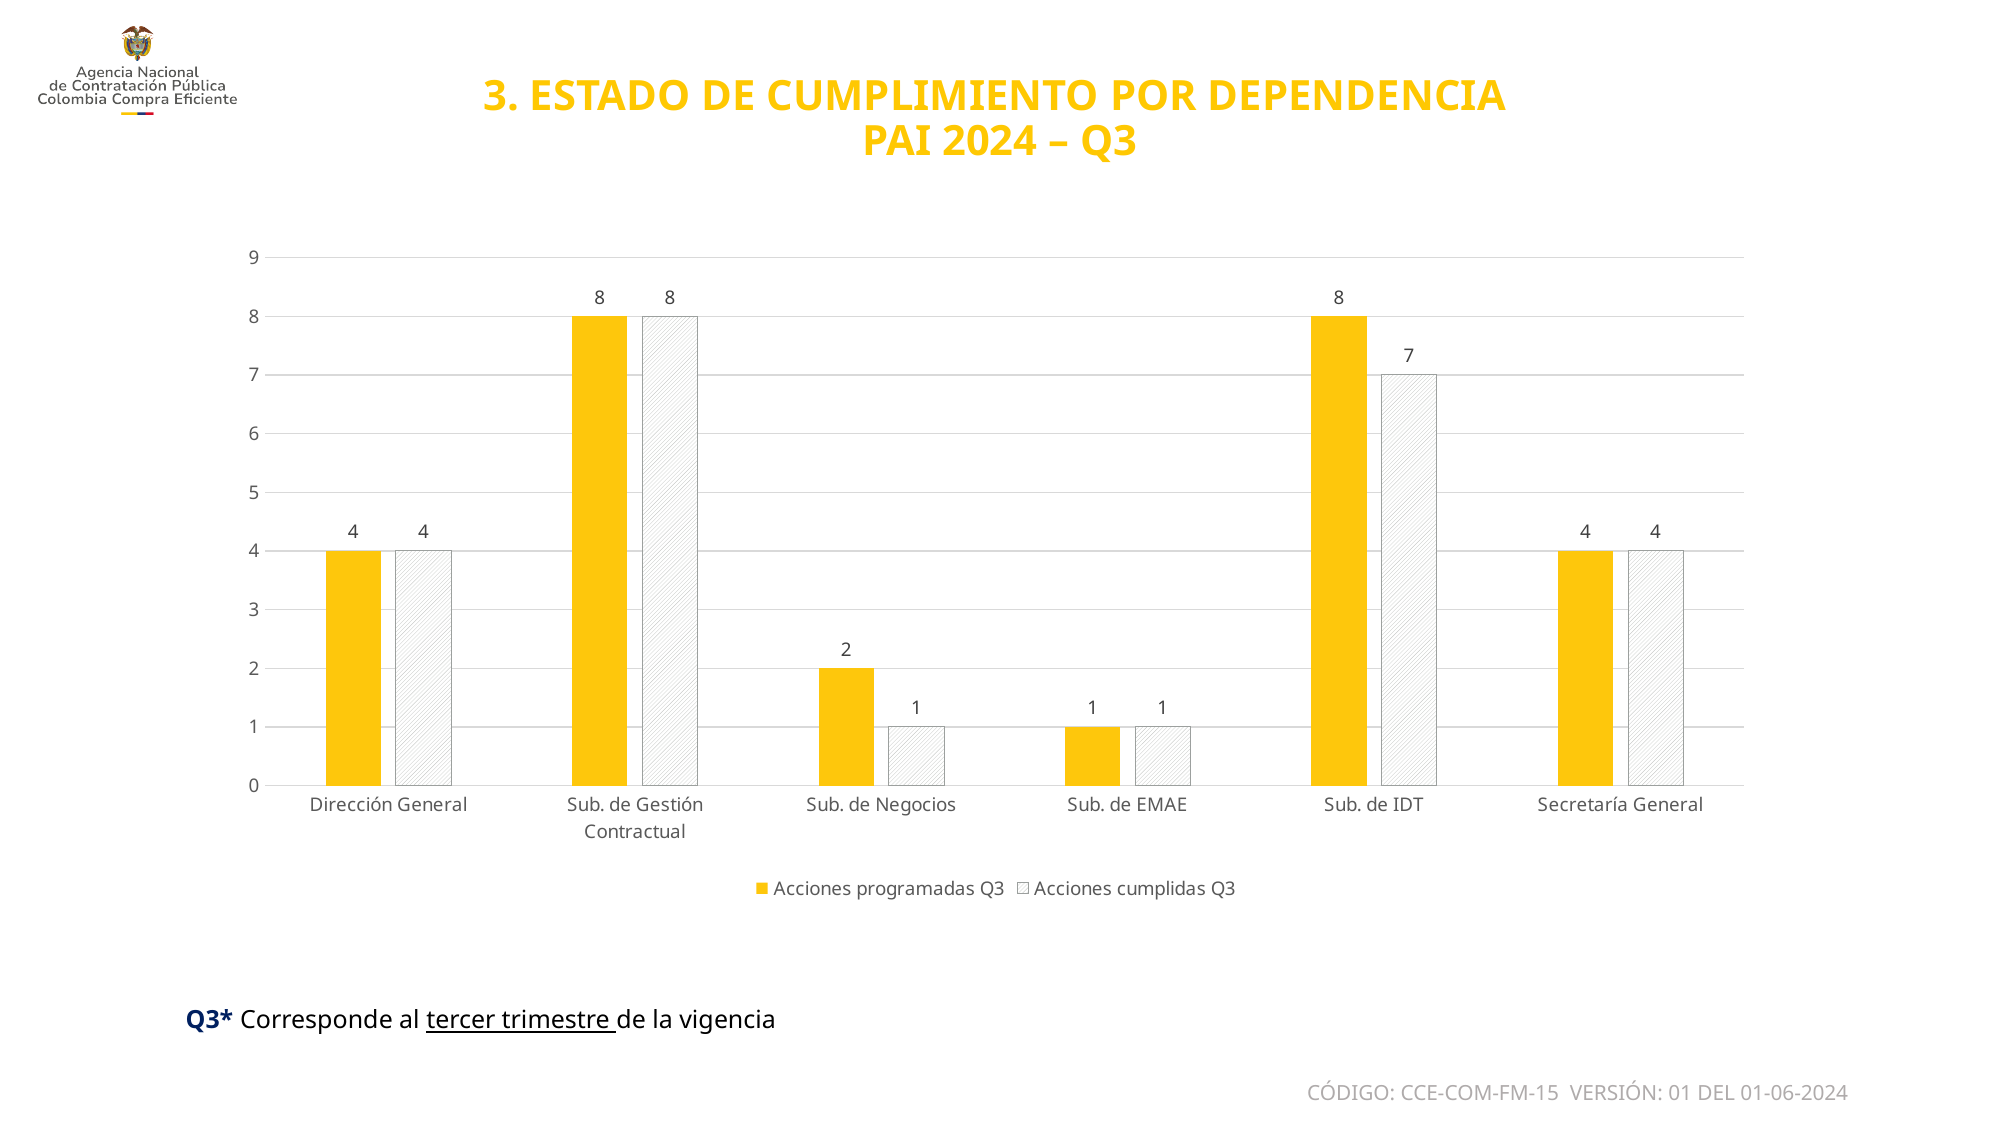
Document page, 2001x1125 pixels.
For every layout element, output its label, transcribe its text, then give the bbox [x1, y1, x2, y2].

text_box Q3* Corresponde al tercer trimestre de la vigencia [170, 996, 1076, 1042]
chart [217, 230, 1775, 908]
picture [38, 26, 237, 115]
text_box 3. ESTADO DE CUMPLIMIENTO POR DEPENDENCIA PAI 2024 – Q3​​ [137, 66, 1863, 231]
